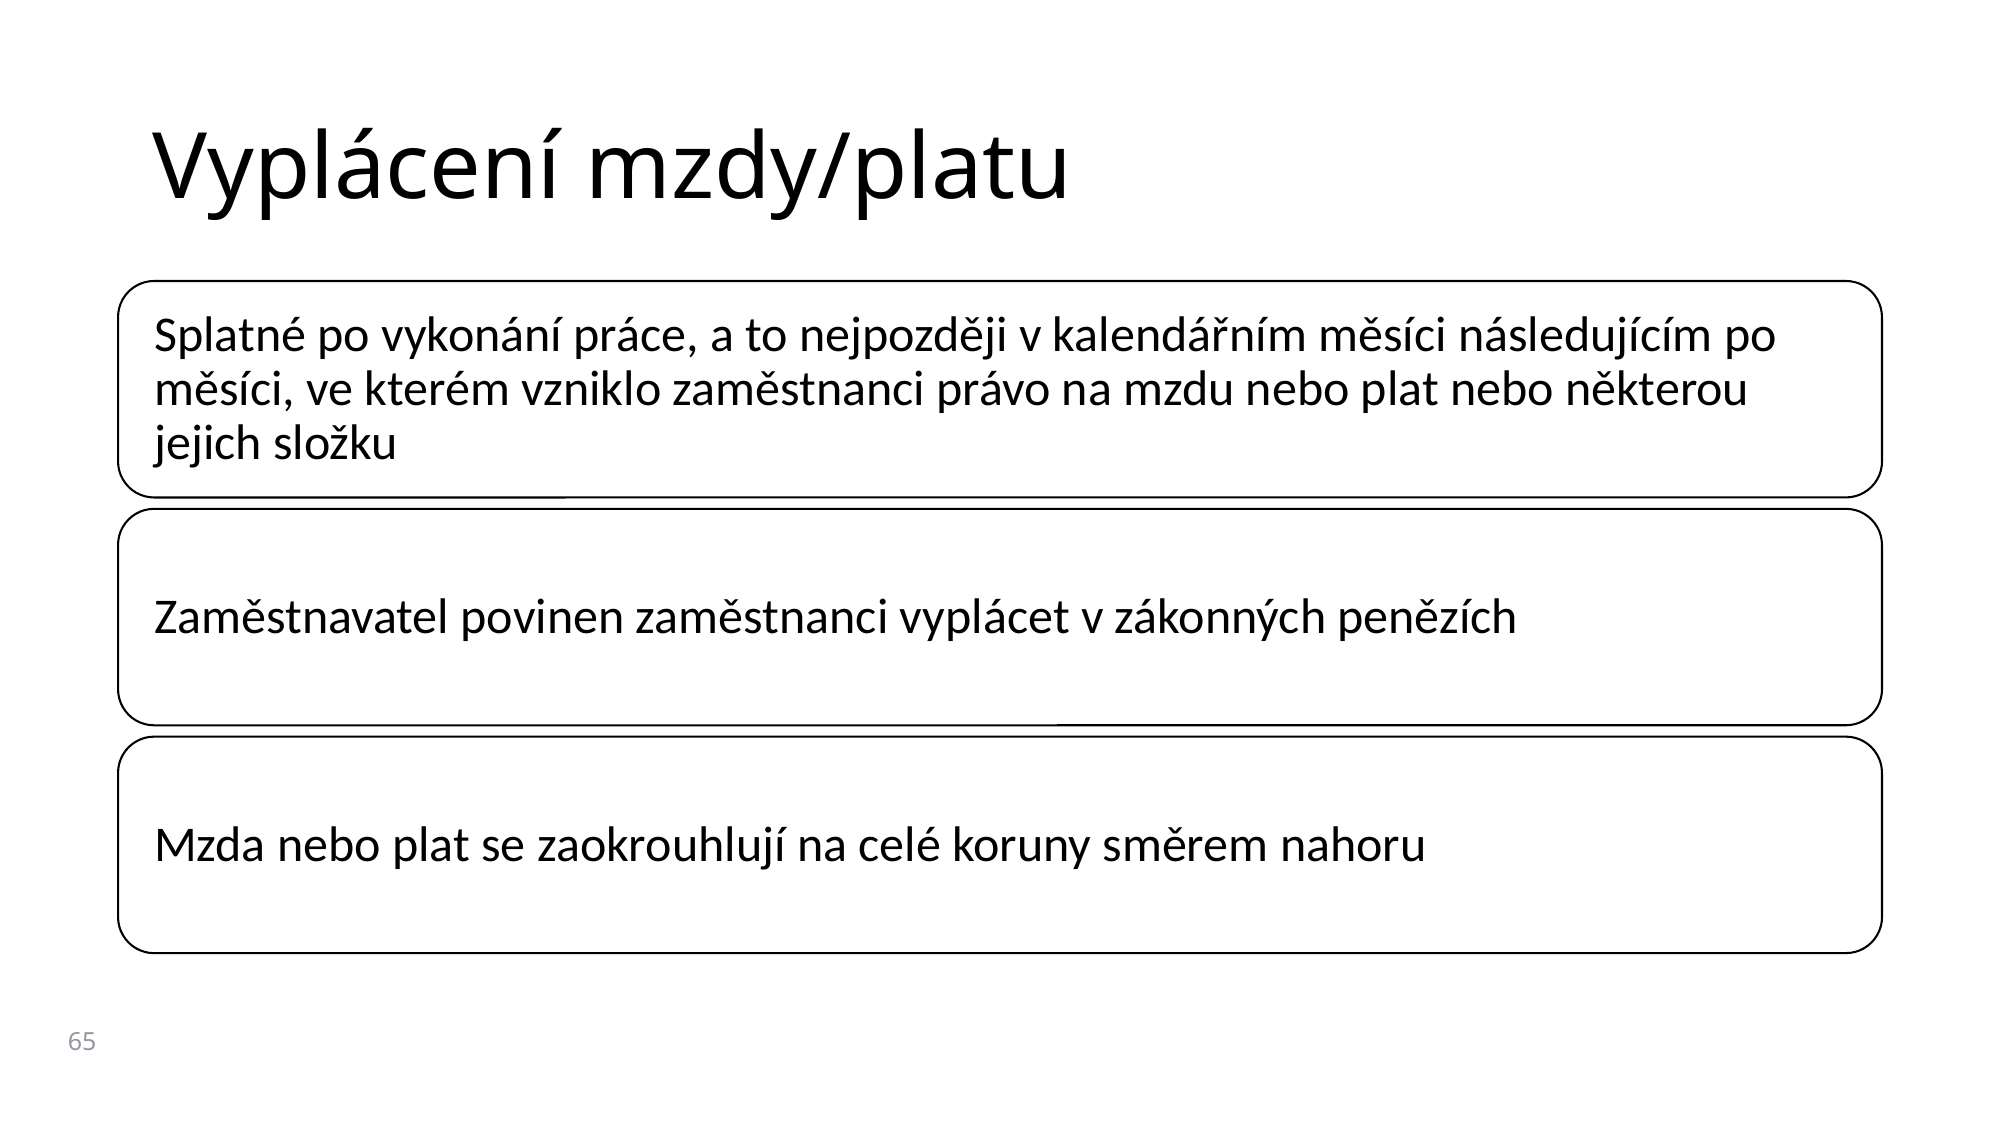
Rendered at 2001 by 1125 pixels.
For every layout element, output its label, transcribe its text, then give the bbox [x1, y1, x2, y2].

title Vyplácení mzdy/platu [137, 59, 1863, 277]
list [118, 277, 1883, 957]
slide_number 65 [67, 1021, 110, 1063]
